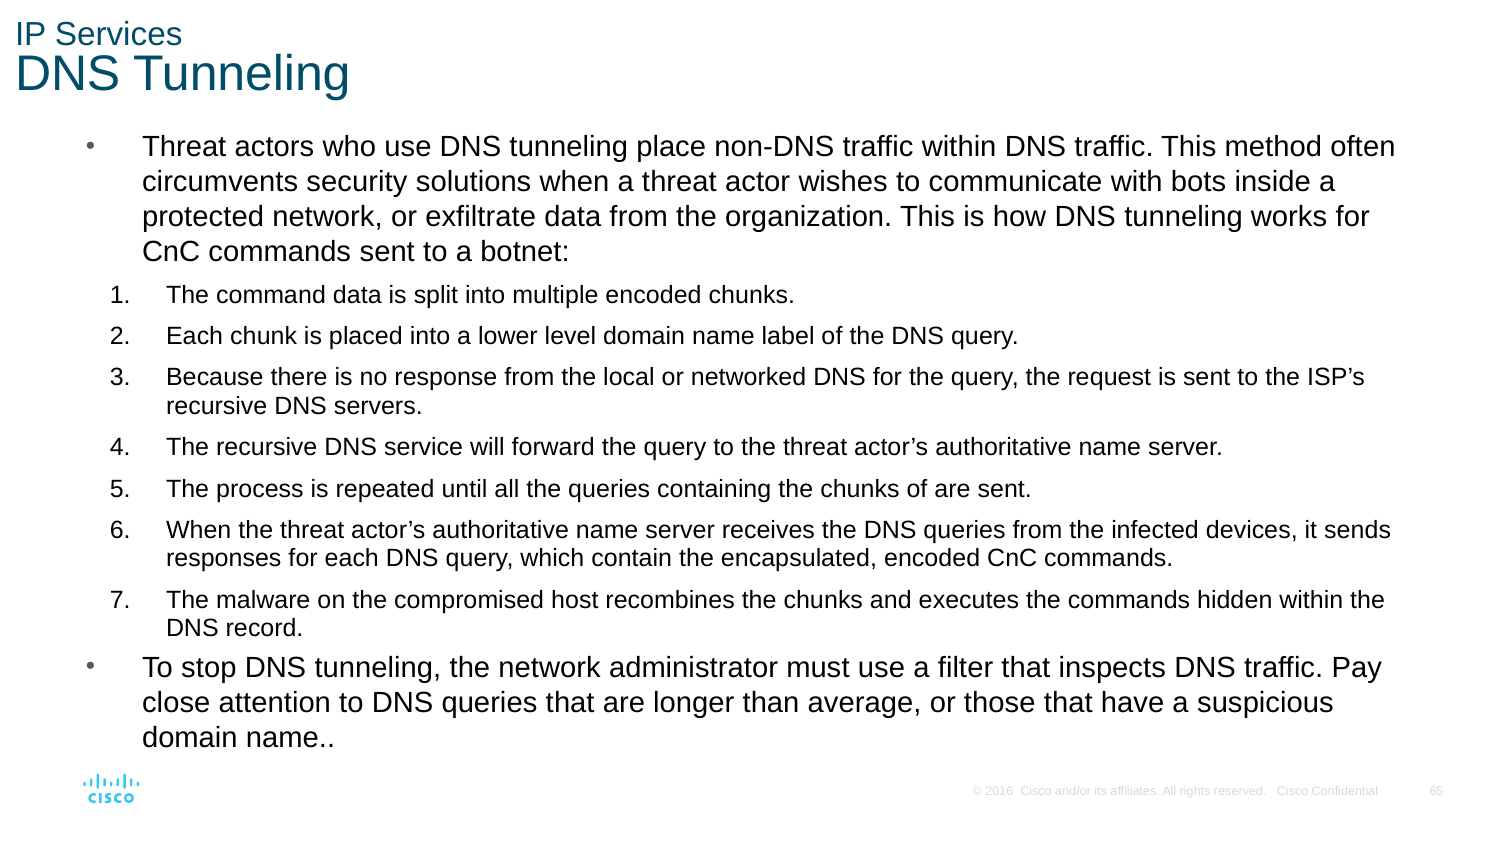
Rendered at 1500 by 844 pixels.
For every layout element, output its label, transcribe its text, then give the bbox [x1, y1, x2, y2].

title IP Services DNS Tunneling [0, 0, 1369, 121]
list Threat actors who use DNS tunneling place non-DNS traffic within DNS traffic. This method often circumvents security solutions when a threat actor wishes to communicate with bots inside a protected network, or exfiltrate data from the organization. This is how DNS tunneling works for CnC commands sent to a botnet: The command data is split into multiple encoded chunks. Each chunk is placed into a lower level domain name label of the DNS query. Because there is no response from the local or networked DNS for the query, the request is sent to the ISP’s recursive DNS servers. The recursive DNS service will forward the query to the threat actor’s authoritative name server. The process is repeated until all the queries containing the chunks of are sent. When the threat actor’s authoritative name server receives the DNS queries from the infected devices, it sends responses for each DNS query, which contain the encapsulated, encoded CnC commands. The malware on the compromised host recombines the chunks and executes the commands hidden within the DNS record. To stop DNS tunneling, the network administrator must use a filter that inspects DNS traffic. Pay close attention to DNS queries that are longer than average, or those that have a suspicious domain name.. [70, 120, 1430, 726]
